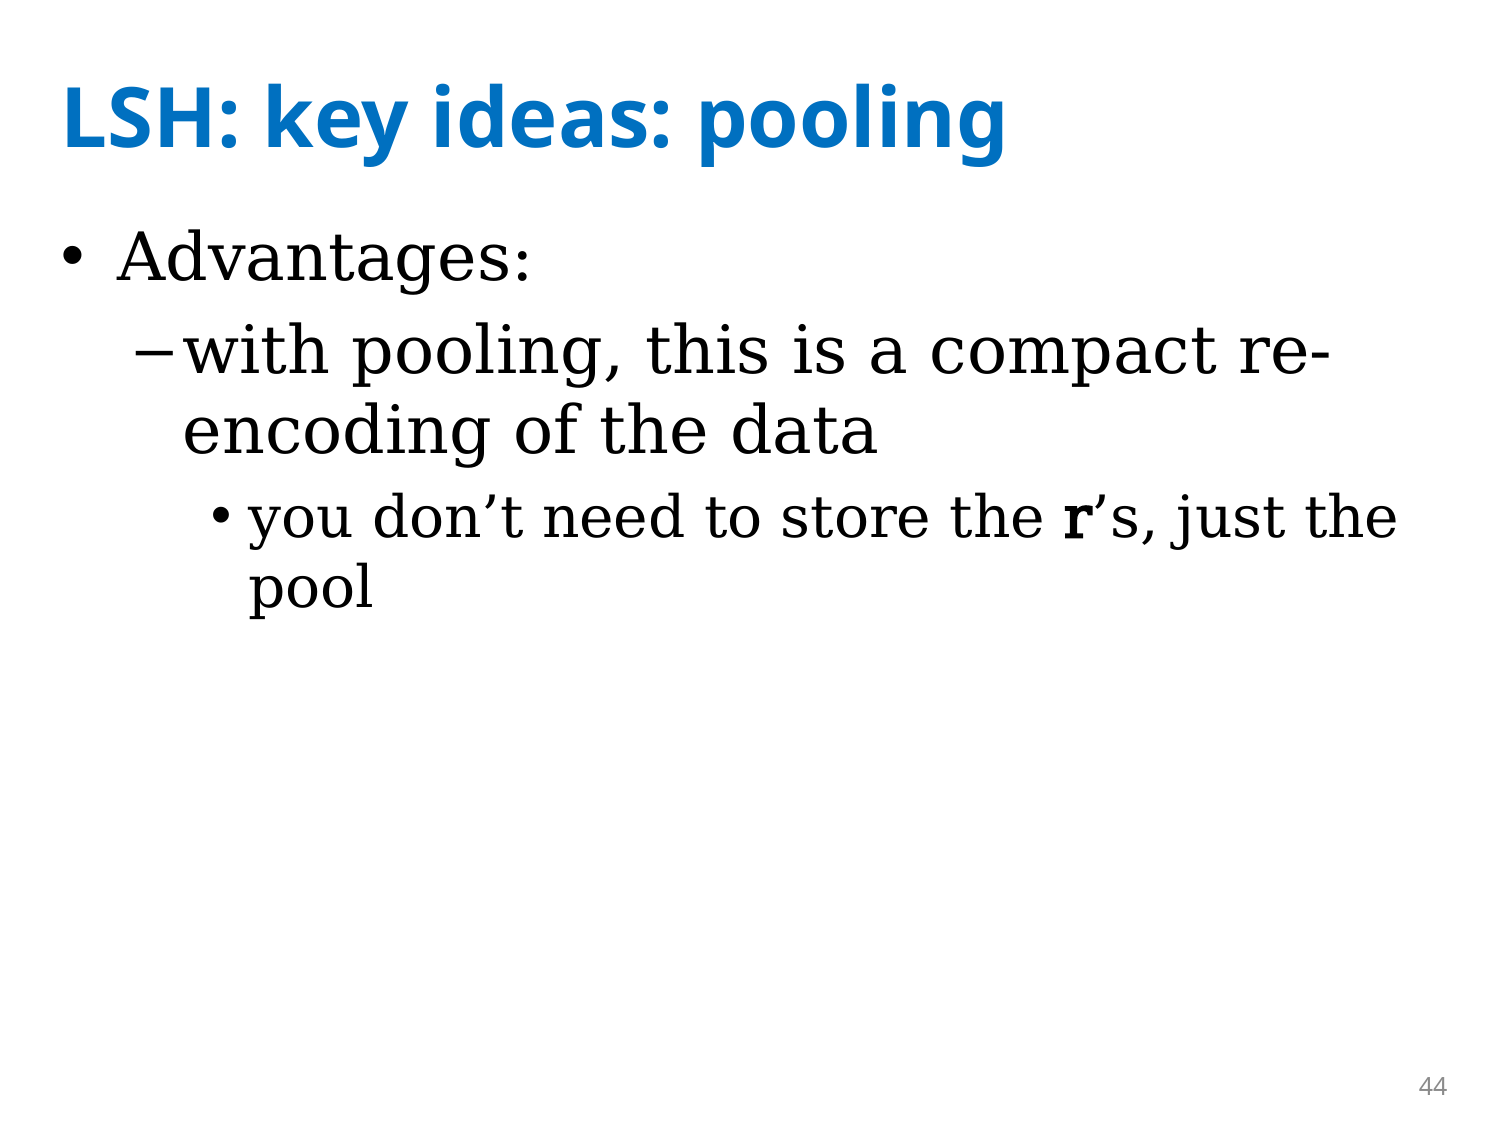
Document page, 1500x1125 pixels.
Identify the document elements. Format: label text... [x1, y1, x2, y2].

list Advantages: with pooling, this is a compact re-encoding of the data you don’t need to store the r’s, just the pool [45, 206, 1465, 1043]
title LSH: key ideas: pooling [45, 47, 1465, 180]
slide_number 44 [1112, 1057, 1463, 1118]
